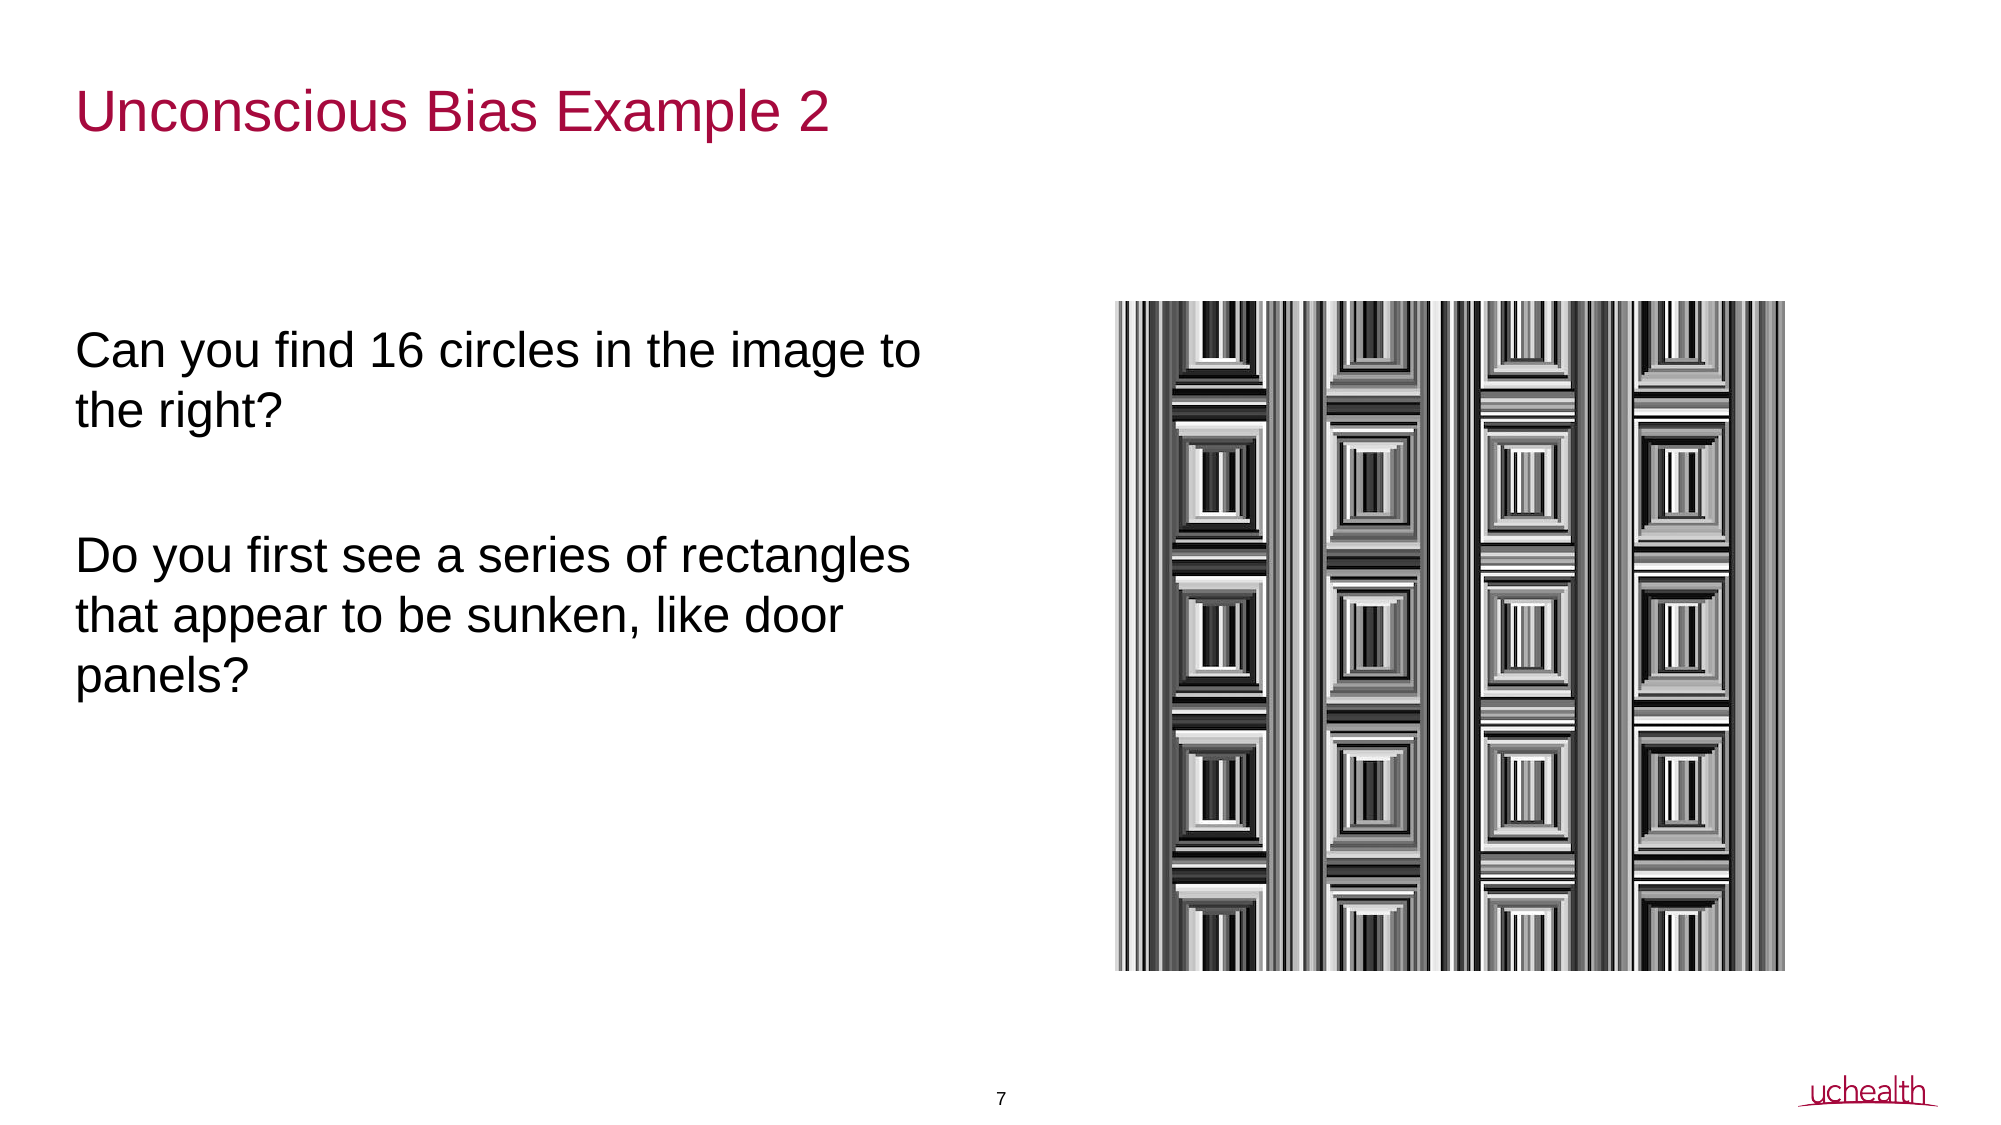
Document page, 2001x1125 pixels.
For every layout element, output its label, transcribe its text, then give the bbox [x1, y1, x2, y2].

title Unconscious Bias Example 2 [75, 73, 1924, 238]
picture [1798, 1075, 1938, 1107]
slide_number 7 [938, 1063, 1065, 1110]
list Can you find 16 circles in the image to the right? Do you first see a series of rectangles that appear to be sunken, like door panels? [75, 317, 980, 956]
picture [1114, 301, 1785, 972]
